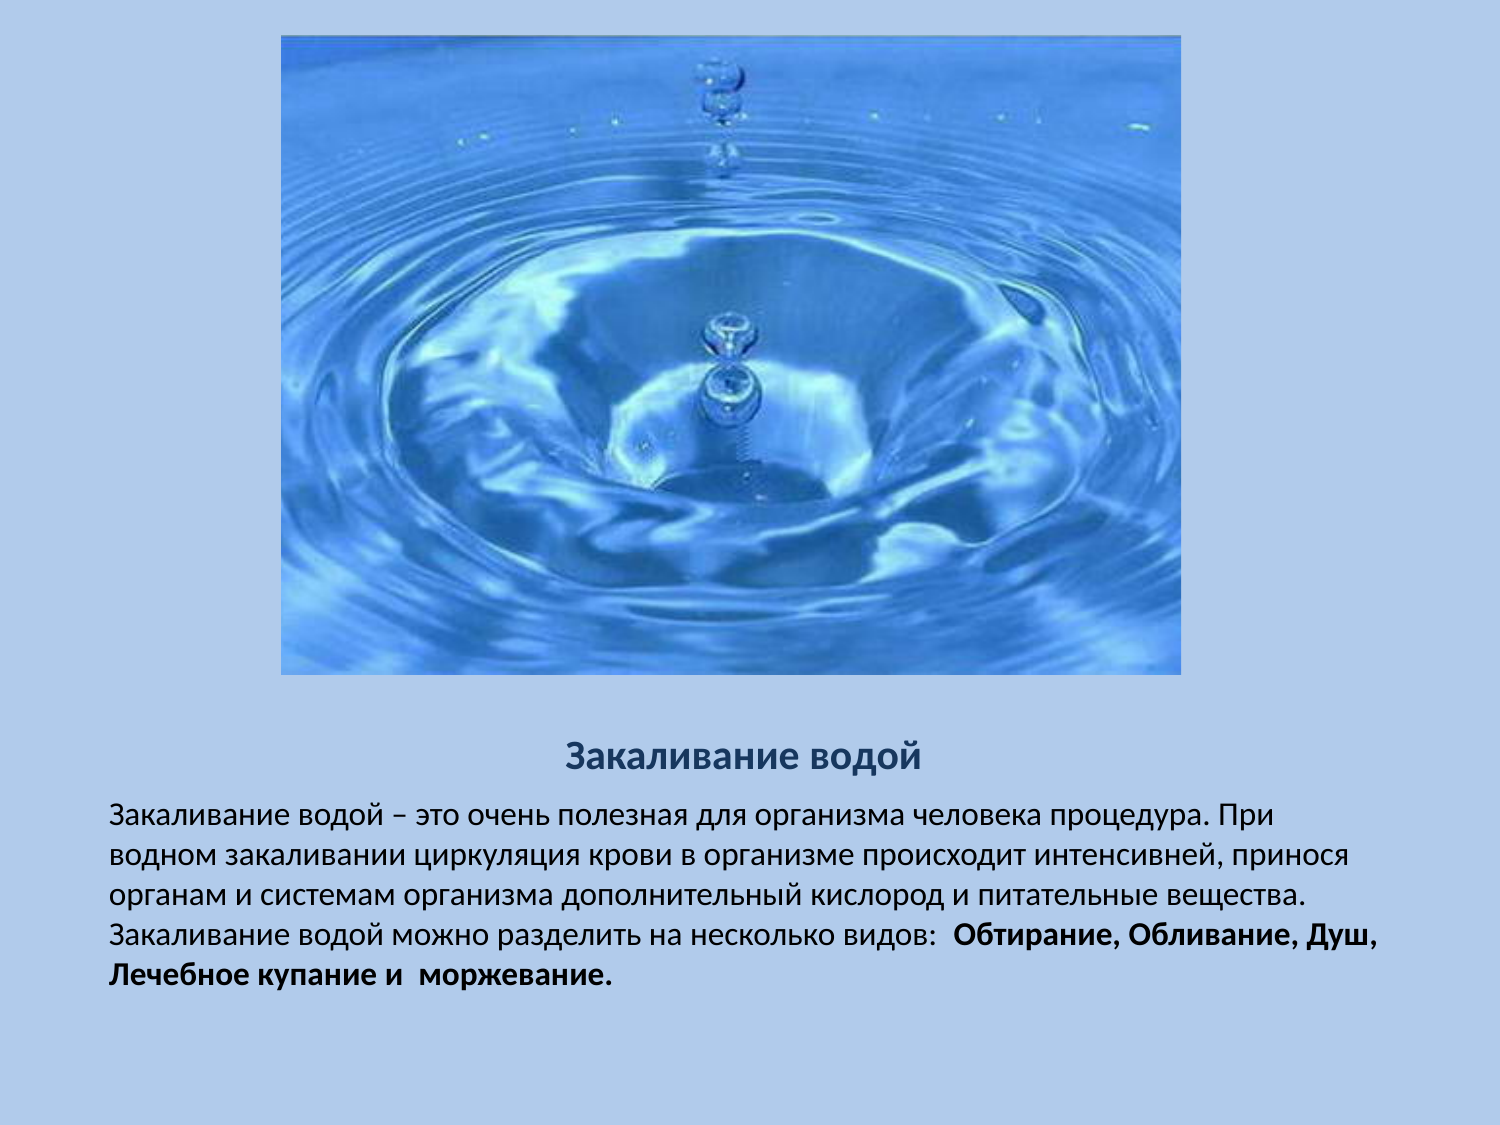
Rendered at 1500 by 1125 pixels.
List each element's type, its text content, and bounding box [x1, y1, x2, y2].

title Закаливание водой [294, 691, 1194, 785]
picture [280, 34, 1182, 676]
list Закаливание водой – это очень полезная для организма человека процедура. При водном закаливании циркуляция крови в организме происходит интенсивней, принося органам и системам организма дополнительный кислород и питательные вещества. Закаливание водой можно разделить на несколько видов: Обтирание, Обливание, Душ, Лечебное купание и моржевание. [93, 785, 1407, 1067]
